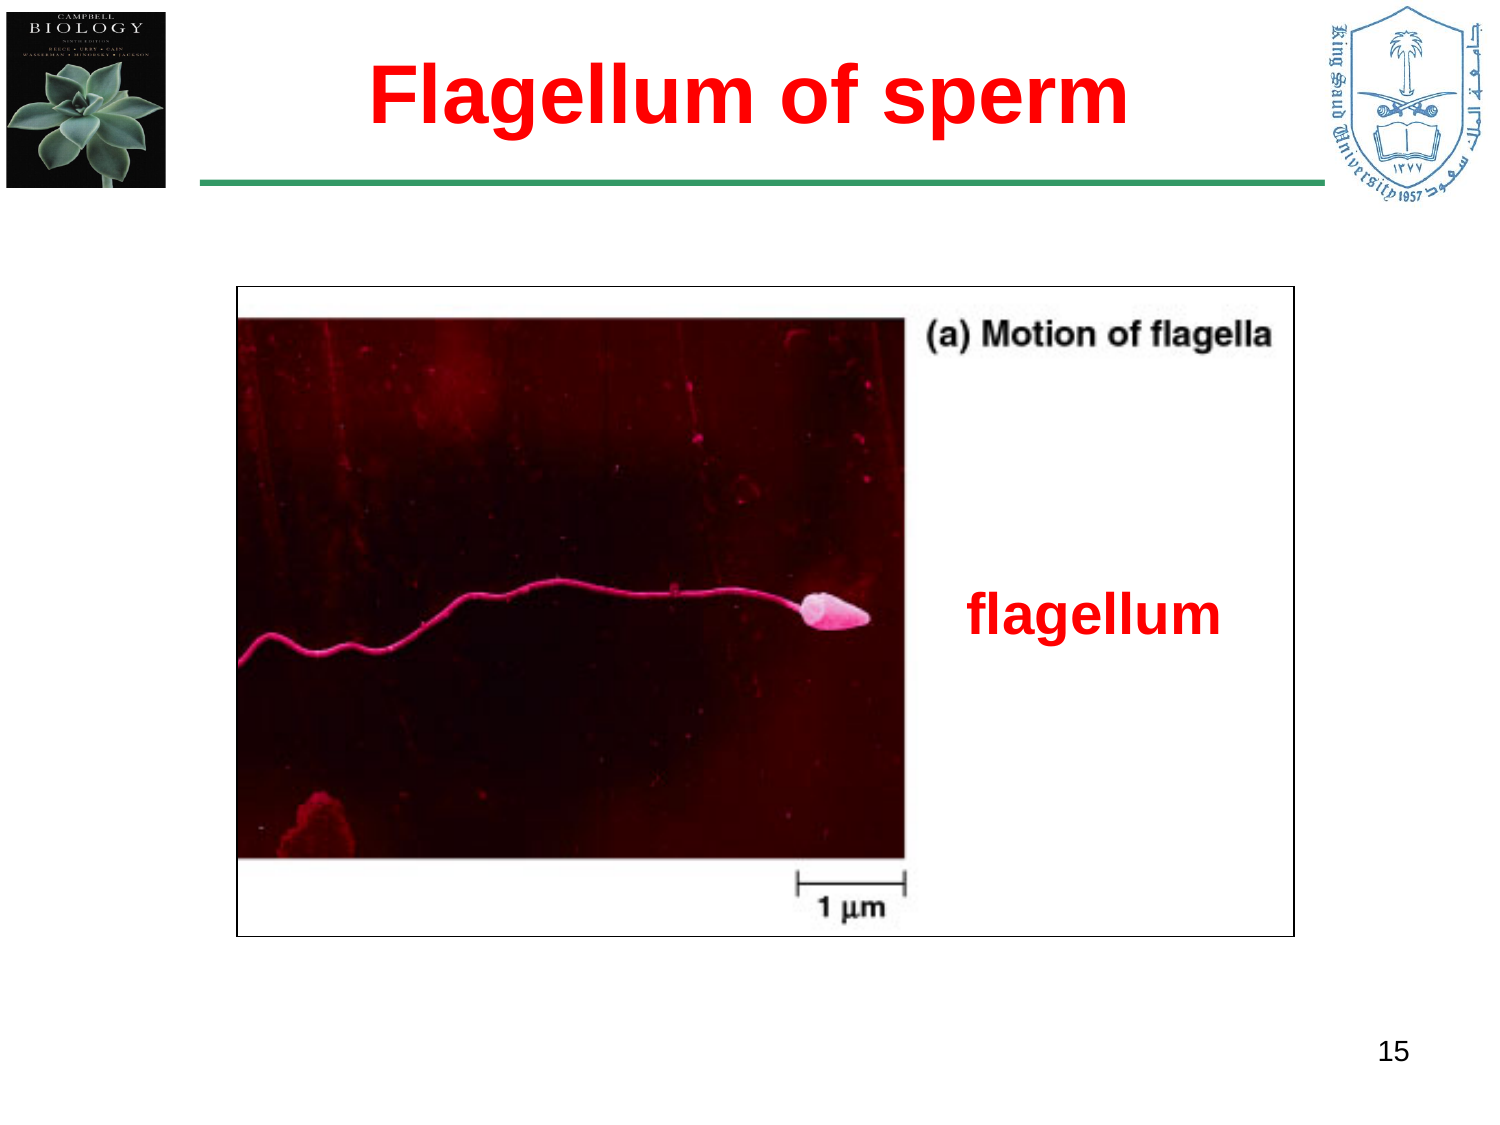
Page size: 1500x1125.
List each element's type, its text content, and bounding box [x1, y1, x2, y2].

slide_number 15 [1074, 1024, 1426, 1103]
picture [237, 287, 1294, 936]
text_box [5, 0, 1488, 209]
